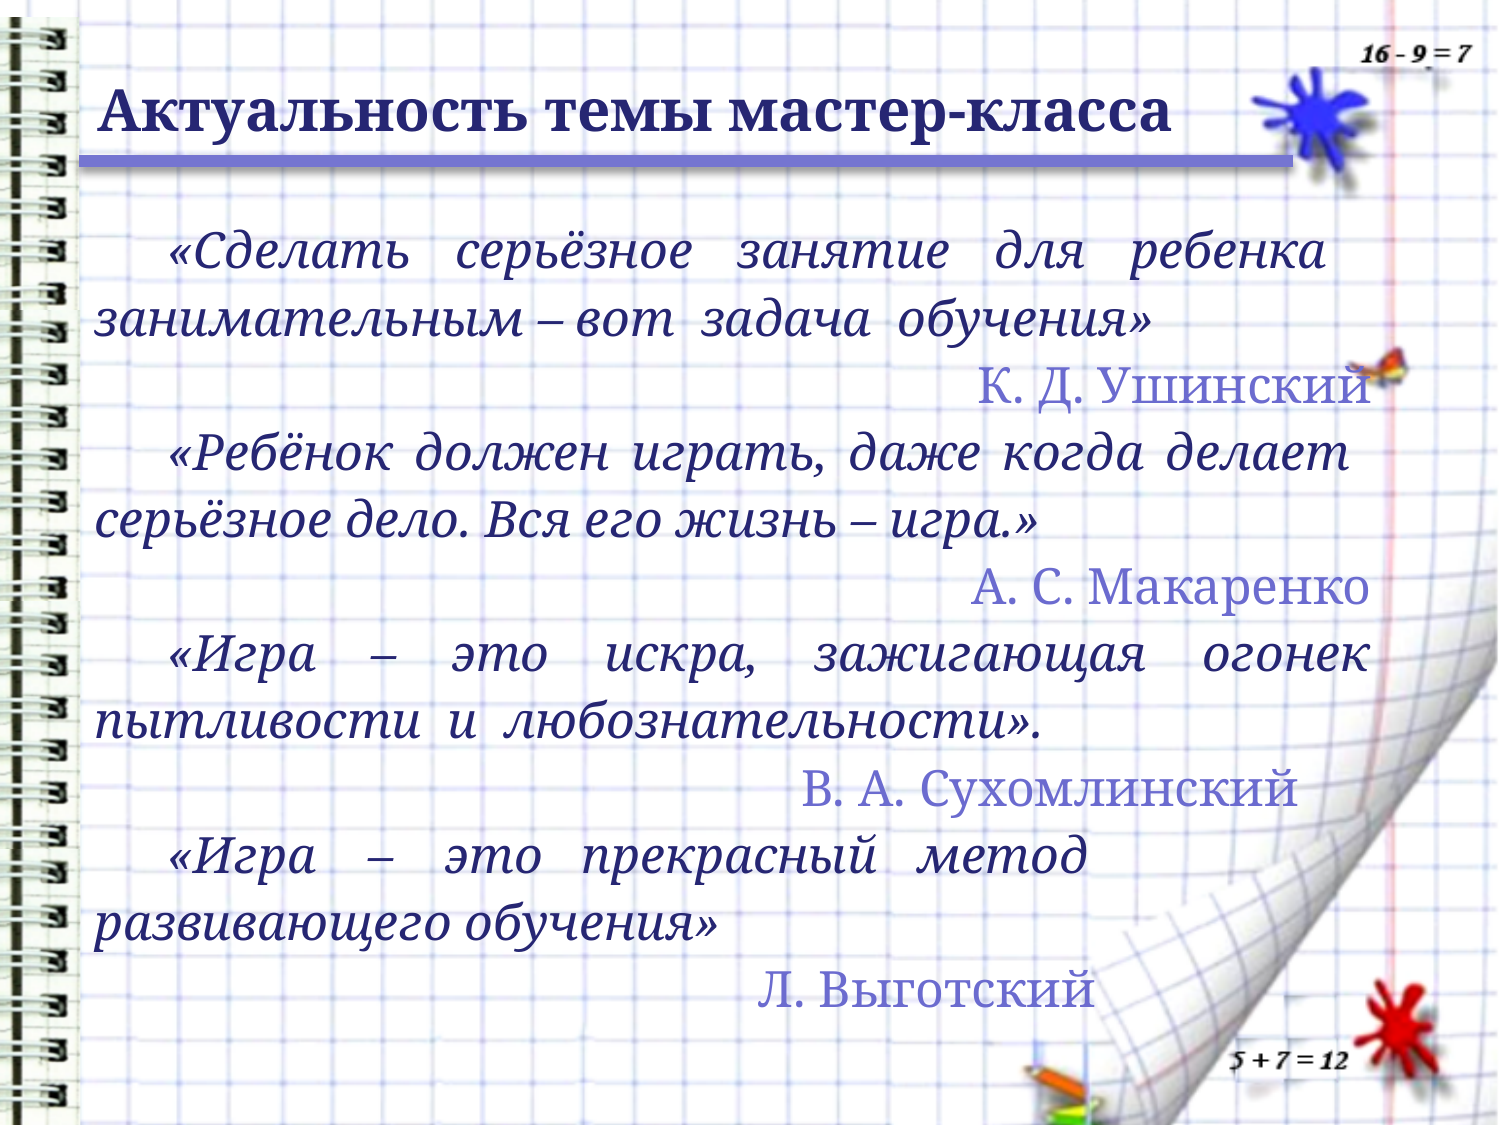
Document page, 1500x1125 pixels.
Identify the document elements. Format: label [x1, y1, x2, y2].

text_box [0, 0, 1500, 1125]
